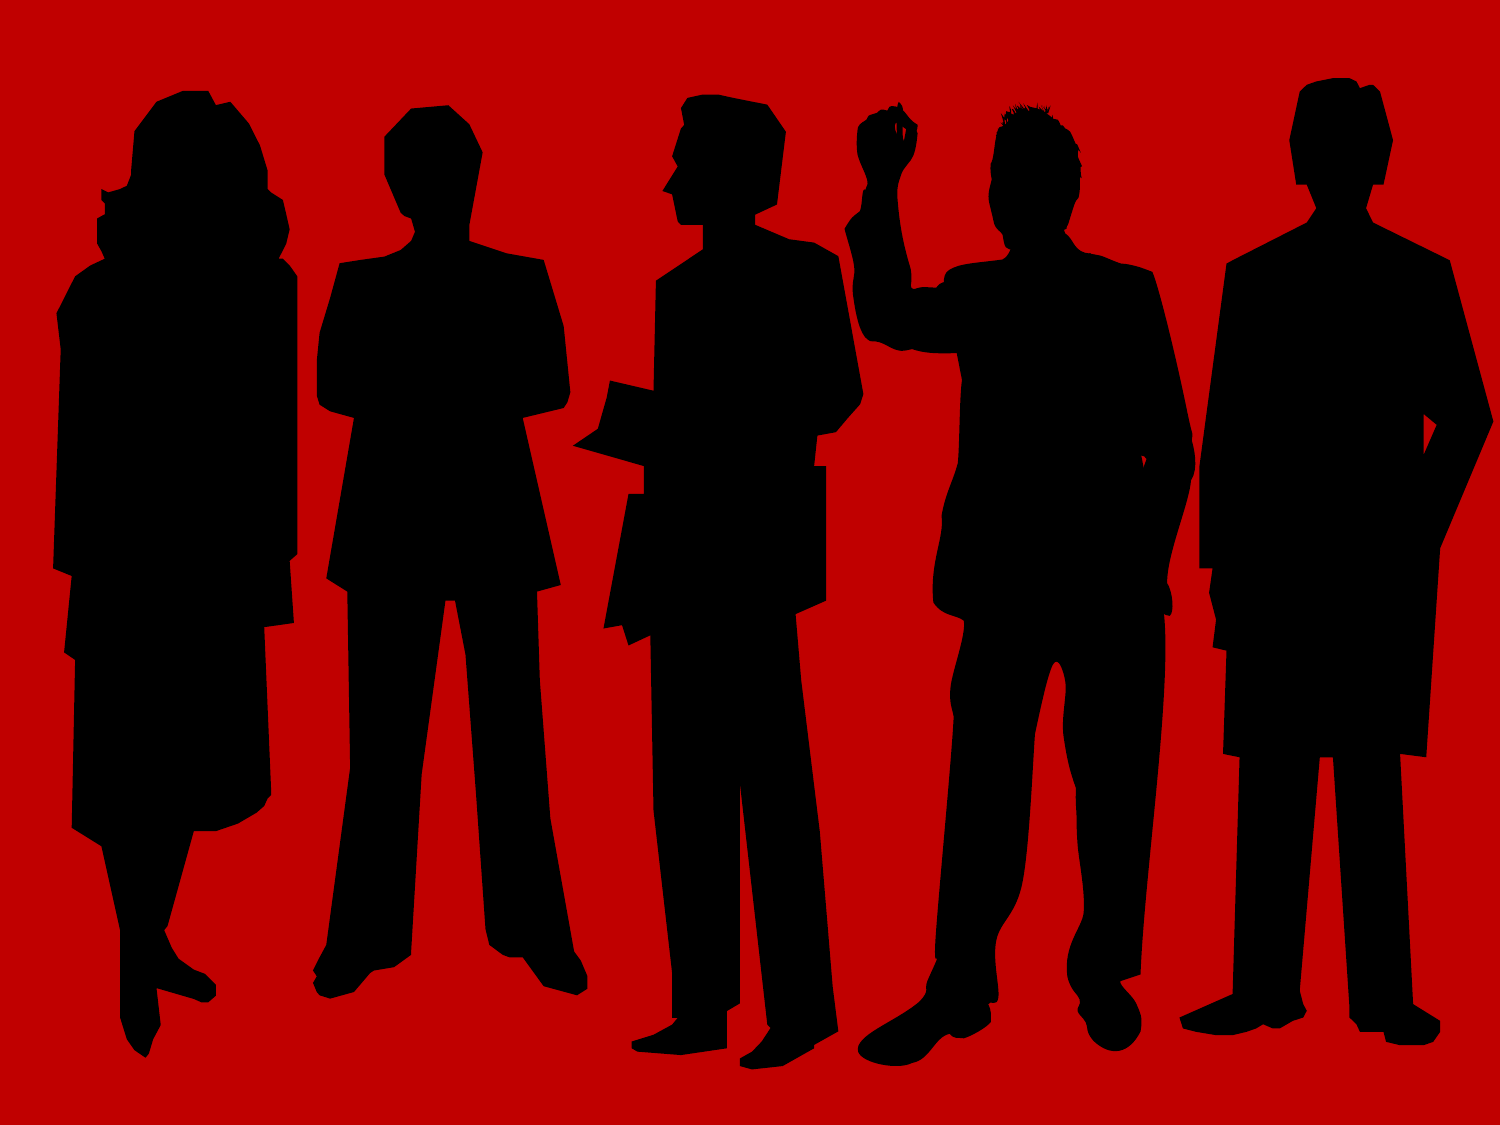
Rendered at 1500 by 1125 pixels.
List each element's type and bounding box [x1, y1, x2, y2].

text_box [844, 101, 1200, 1071]
text_box [749, 1018, 1500, 1080]
text_box [312, 105, 588, 999]
text_box [739, 1053, 749, 1069]
text_box [53, 90, 298, 1058]
text_box [1204, 78, 1494, 1018]
text_box [572, 94, 839, 1056]
